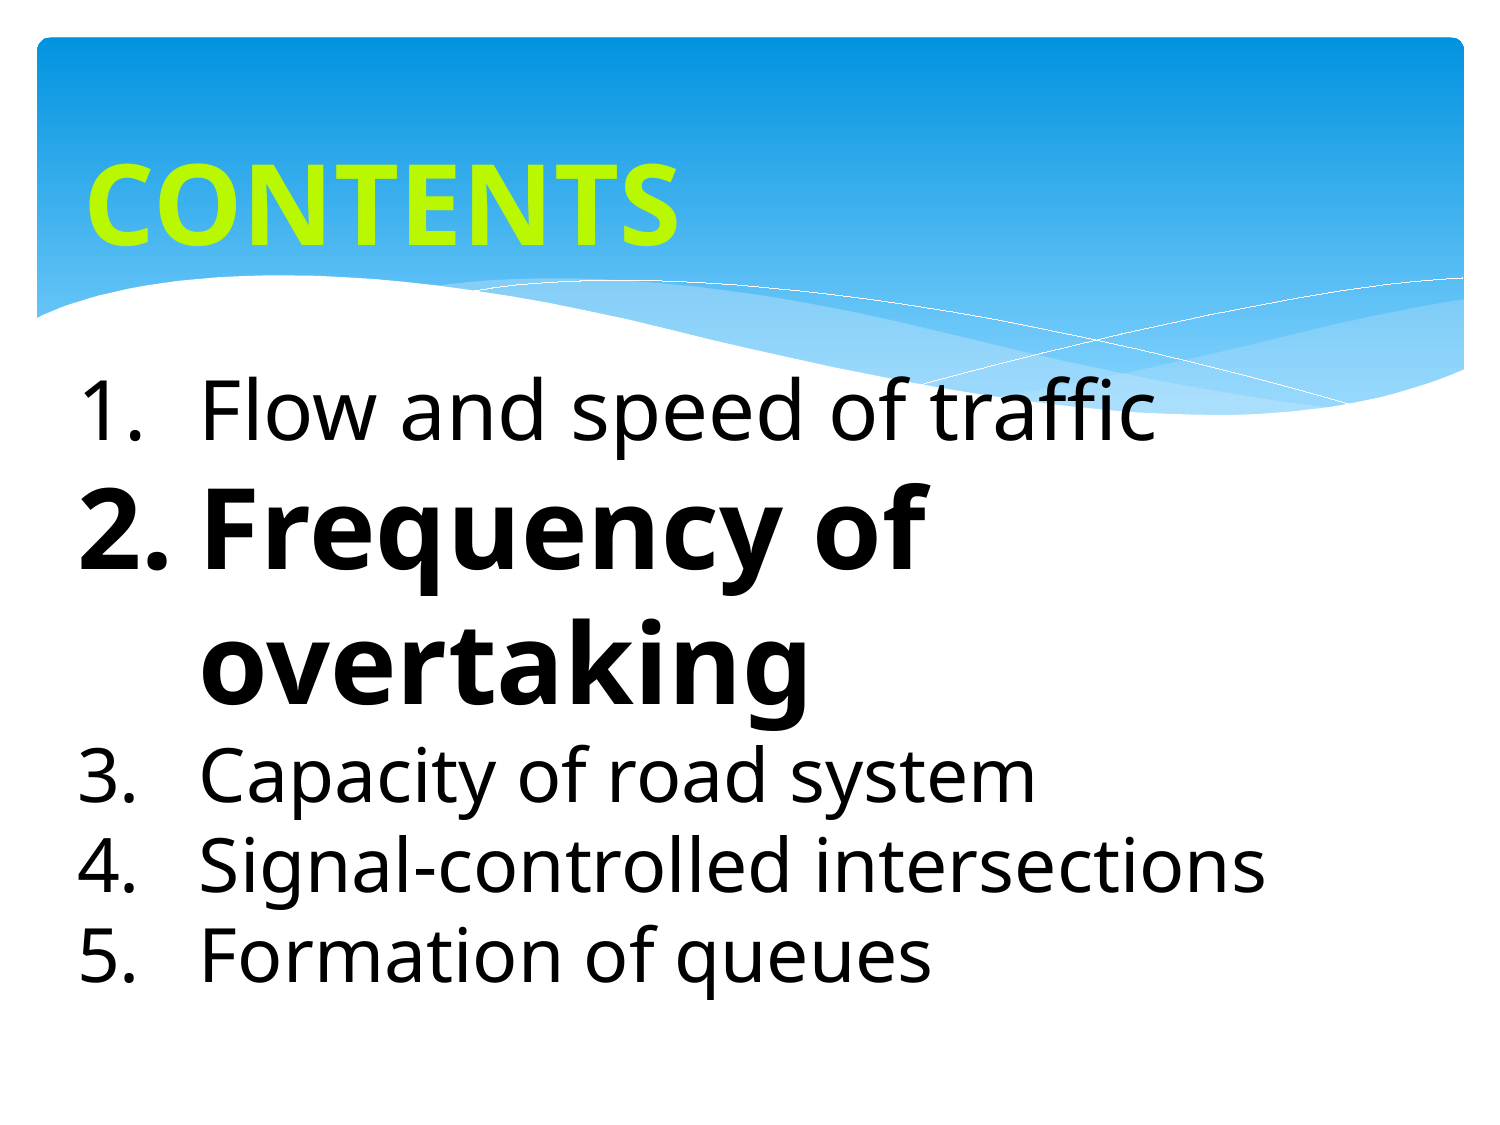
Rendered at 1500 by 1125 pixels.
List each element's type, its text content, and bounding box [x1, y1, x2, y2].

text_box Flow and speed of traffic Frequency of overtaking Capacity of road system Signal-controlled intersections Formation of queues [62, 350, 1438, 1005]
text_box CONTENTS [69, 124, 1413, 275]
